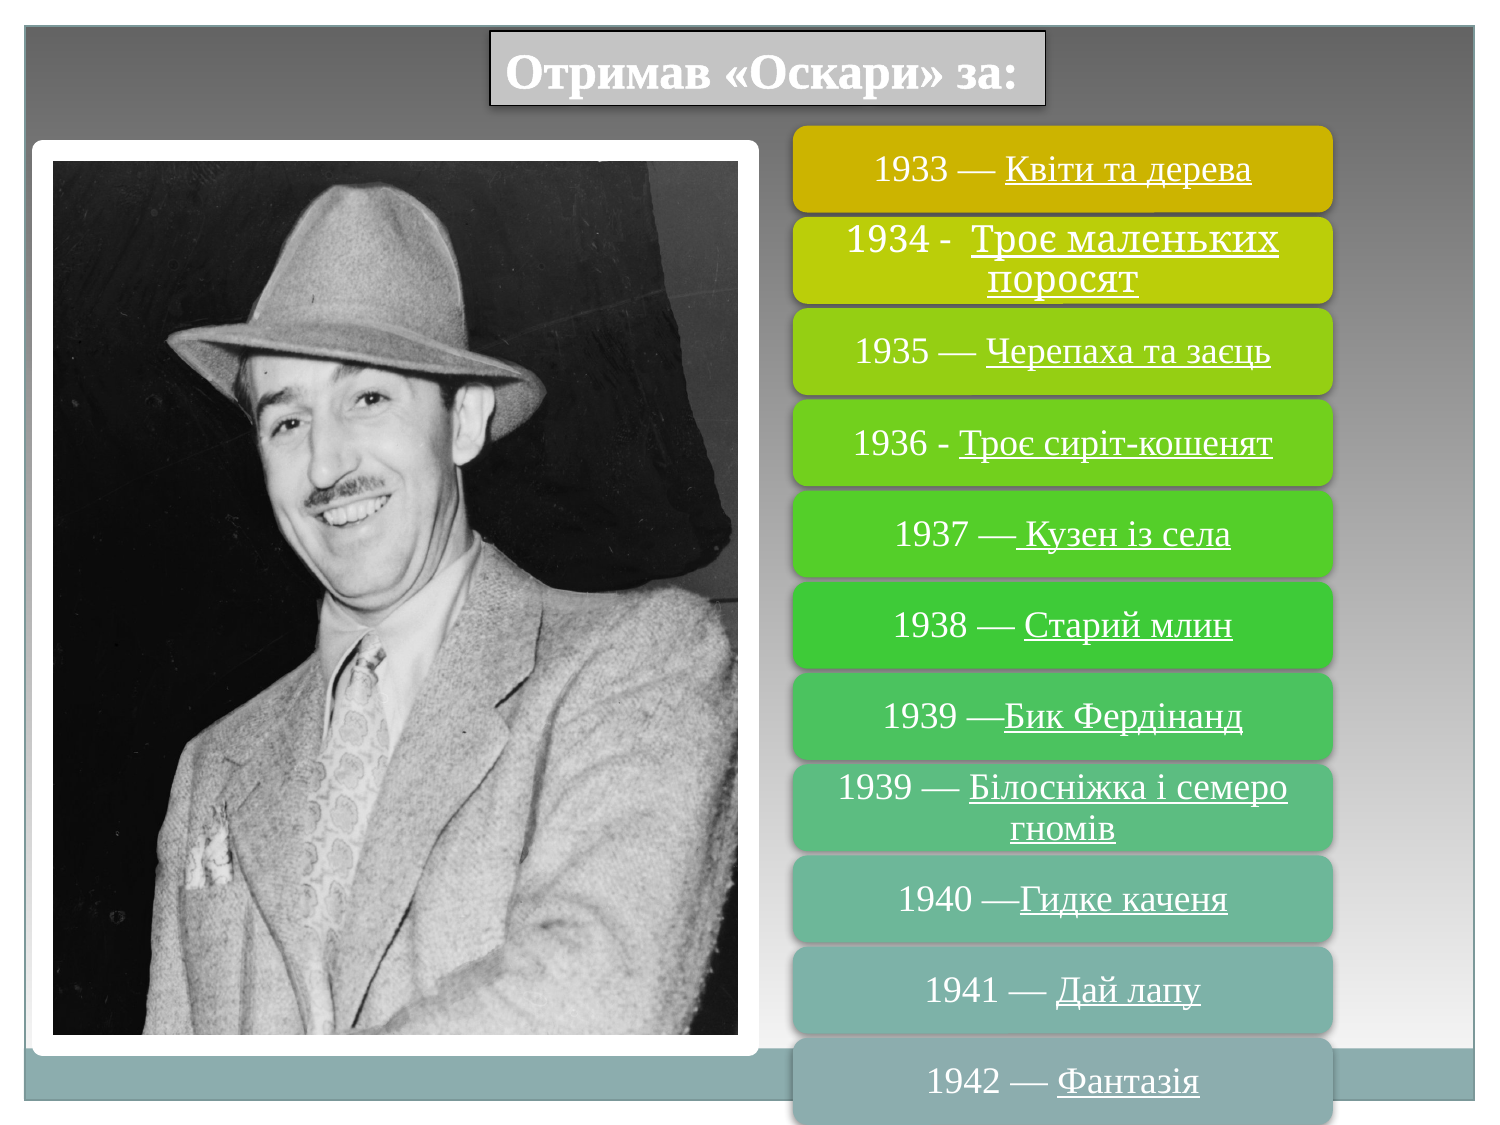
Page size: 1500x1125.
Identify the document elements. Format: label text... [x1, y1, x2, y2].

picture [52, 160, 739, 1036]
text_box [312, 125, 1500, 1125]
text_box Отримав «Оскари» за: [489, 30, 1046, 106]
